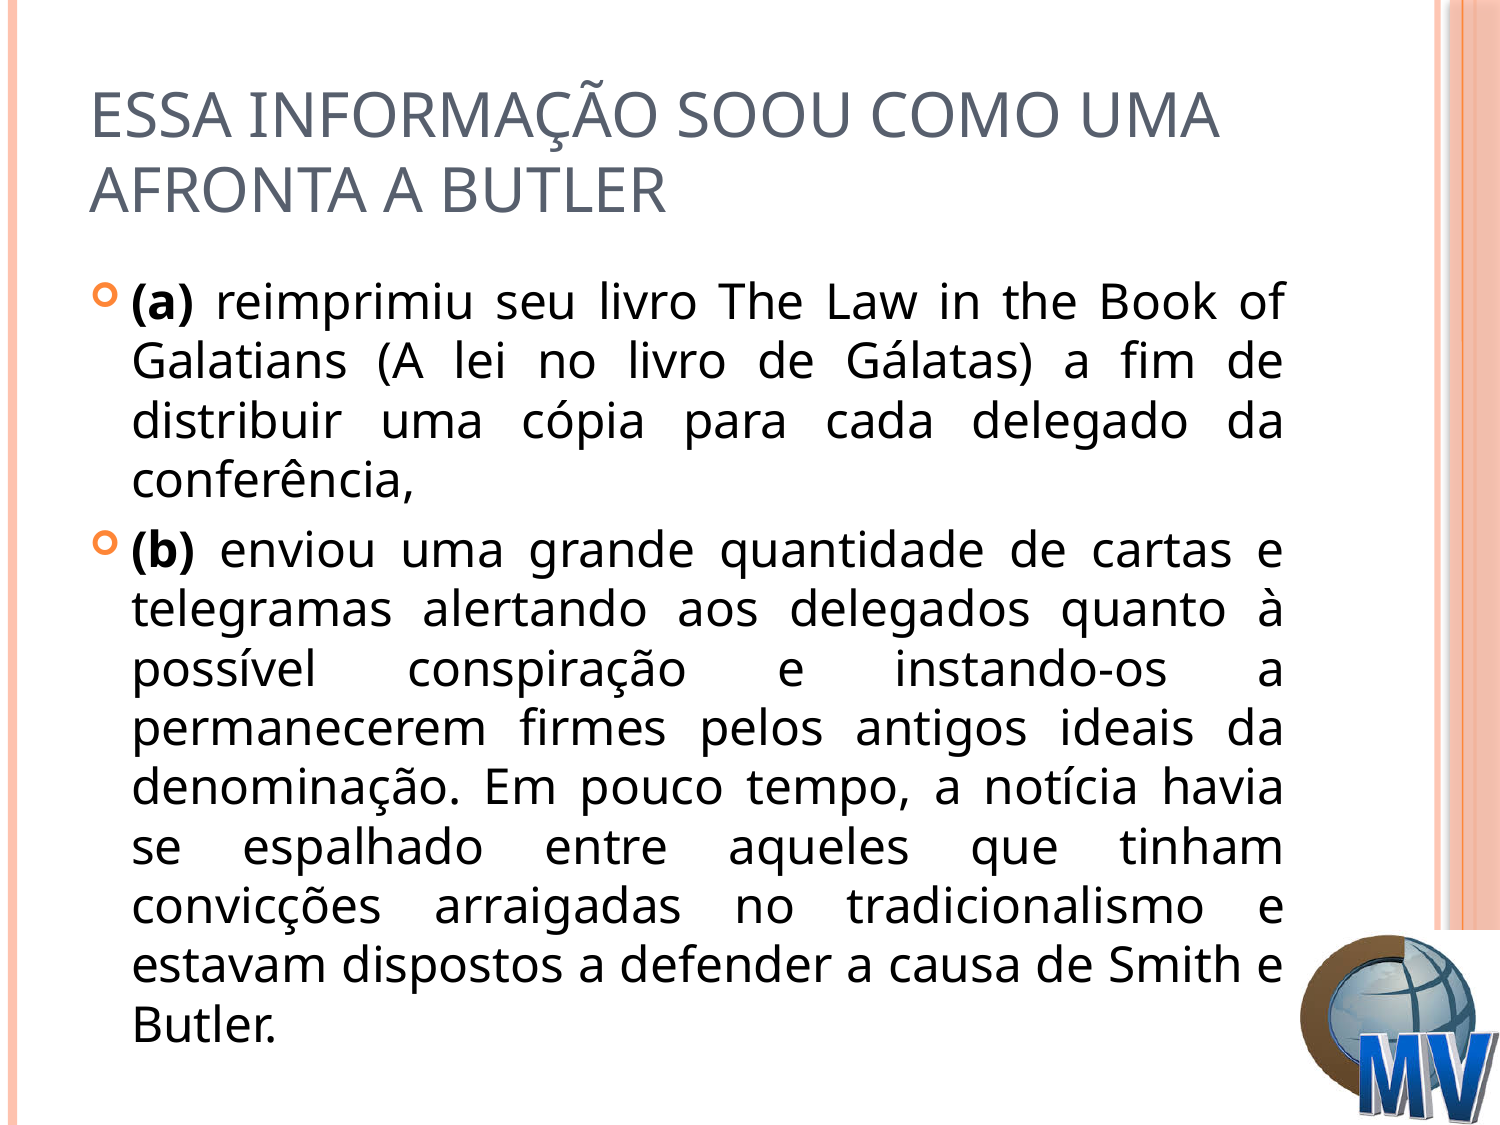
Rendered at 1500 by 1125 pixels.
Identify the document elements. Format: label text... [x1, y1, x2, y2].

picture [1300, 929, 1500, 1125]
title Essa informação soou como uma afronta a Butler [75, 45, 1300, 233]
list (a) reimprimiu seu livro The Law in the Book of Galatians (A lei no livro de Gálatas) a fim de distribuir uma cópia para cada delegado da conferência, (b) enviou uma grande quantidade de cartas e telegramas alertando aos delegados quanto à possível conspiração e instando-os a permanecerem firmes pelos antigos ideais da denominação. Em pouco tempo, a notícia havia se espalhado entre aqueles que tinham convicções arraigadas no tradicionalismo e estavam dispostos a defender a causa de Smith e Butler. [75, 262, 1300, 1062]
